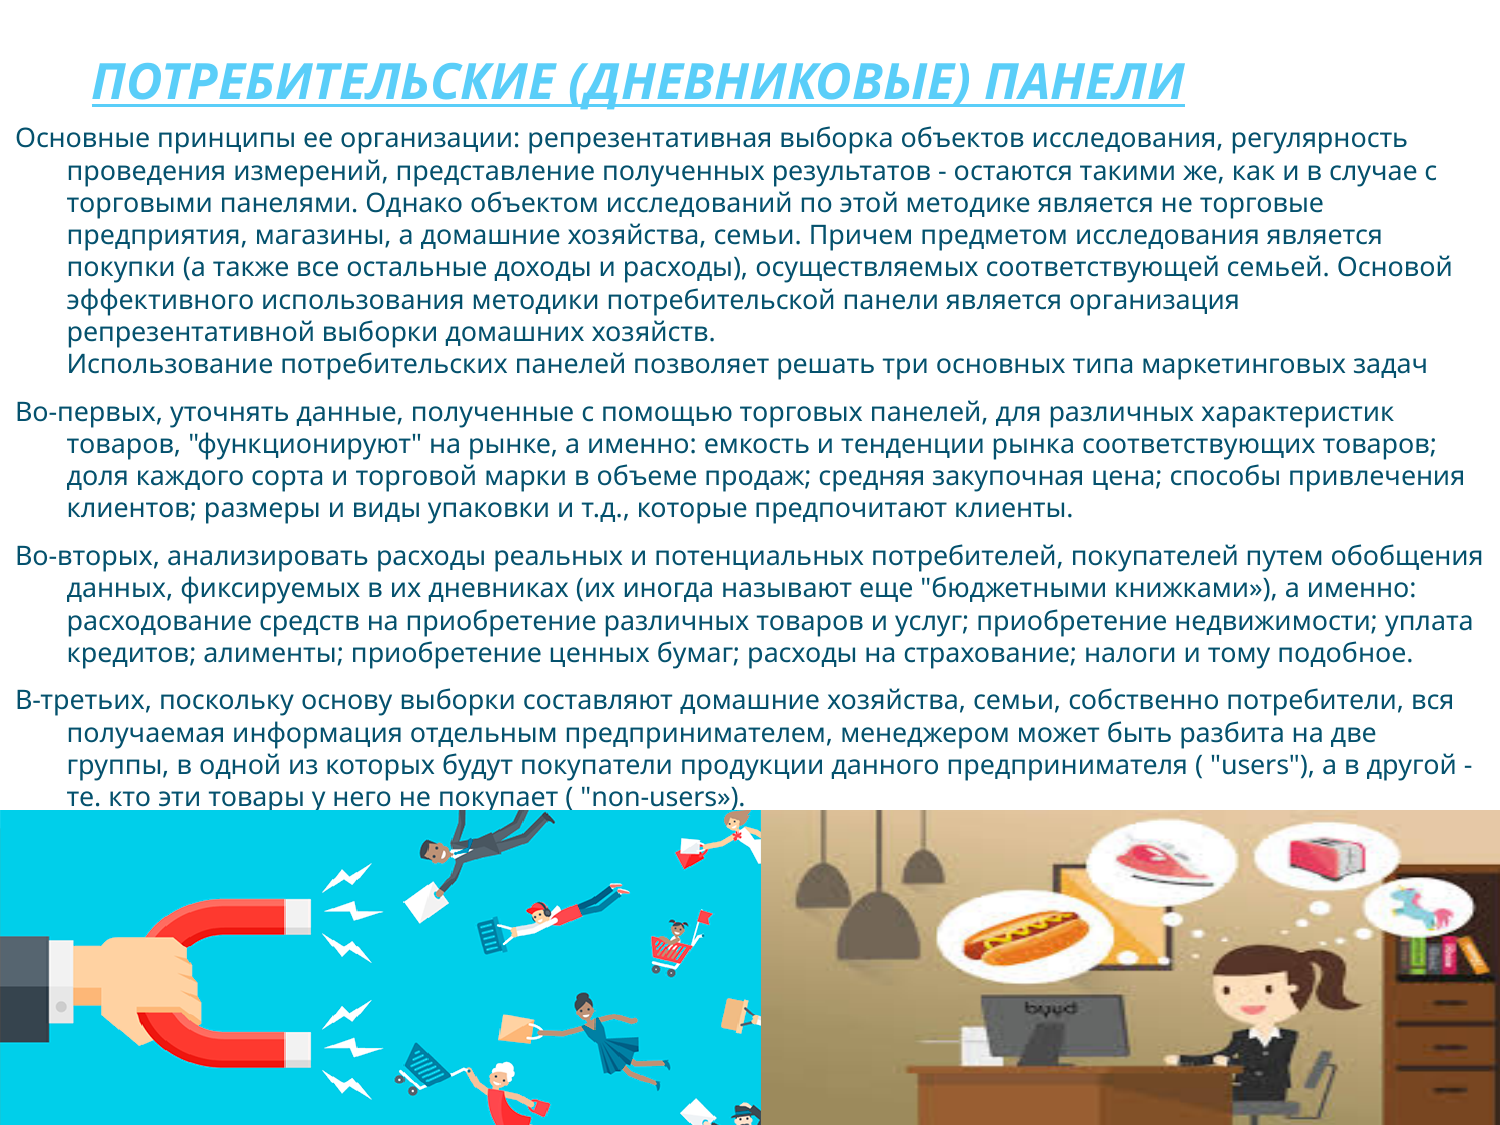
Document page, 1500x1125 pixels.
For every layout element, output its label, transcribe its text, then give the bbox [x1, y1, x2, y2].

picture [0, 810, 1500, 1125]
title Потребительские (дневниковые) панели [76, 0, 1311, 90]
list Основные принципы ее организации: репрезентативная выборка объектов исследования, регулярность проведения измерений, представление полученных результатов - остаются такими же, как и в случае с торговыми панелями. Однако объектом исследований по этой методике является не торговые предприятия, магазины, а домашние хозяйства, семьи. Причем предметом исследования является покупки (а также все остальные доходы и расходы), осуществляемых соответствующей семьей. Основой эффективного использования методики потребительской панели является организация репрезентативной выборки домашних хозяйств. Использование потребительских панелей позволяет решать три основных типа маркетинговых задач Во-первых, уточнять данные, полученные с помощью торговых панелей, для различных характеристик товаров, "функционируют" на рынке, а именно: емкость и тенденции рынка соответствующих товаров; доля каждого сорта и торговой марки в объеме продаж; средняя закупочная цена; способы привлечения клиентов; размеры и виды упаковки и т.д., которые предпочитают клиенты. Во-вторых, анализировать расходы реальных и потенциальных потребителей, покупателей путем обобщения данных, фиксируемых в их дневниках (их иногда называют еще "бюджетными книжками»), а именно: расходование средств на приобретение различных товаров и услуг; приобретение недвижимости; уплата кредитов; алименты; приобретение ценных бумаг; расходы на страхование; налоги и тому подобное. В-третьих, поскольку основу выборки составляют домашние хозяйства, семьи, собственно потребители, вся получаемая информация отдельным предпринимателем, менеджером может быть разбита на две группы, в одной из которых будут покупатели продукции данного предпринимателя ( "users"), а в другой - те. кто эти товары у него не покупает ( "non-users»). [0, 113, 1500, 808]
